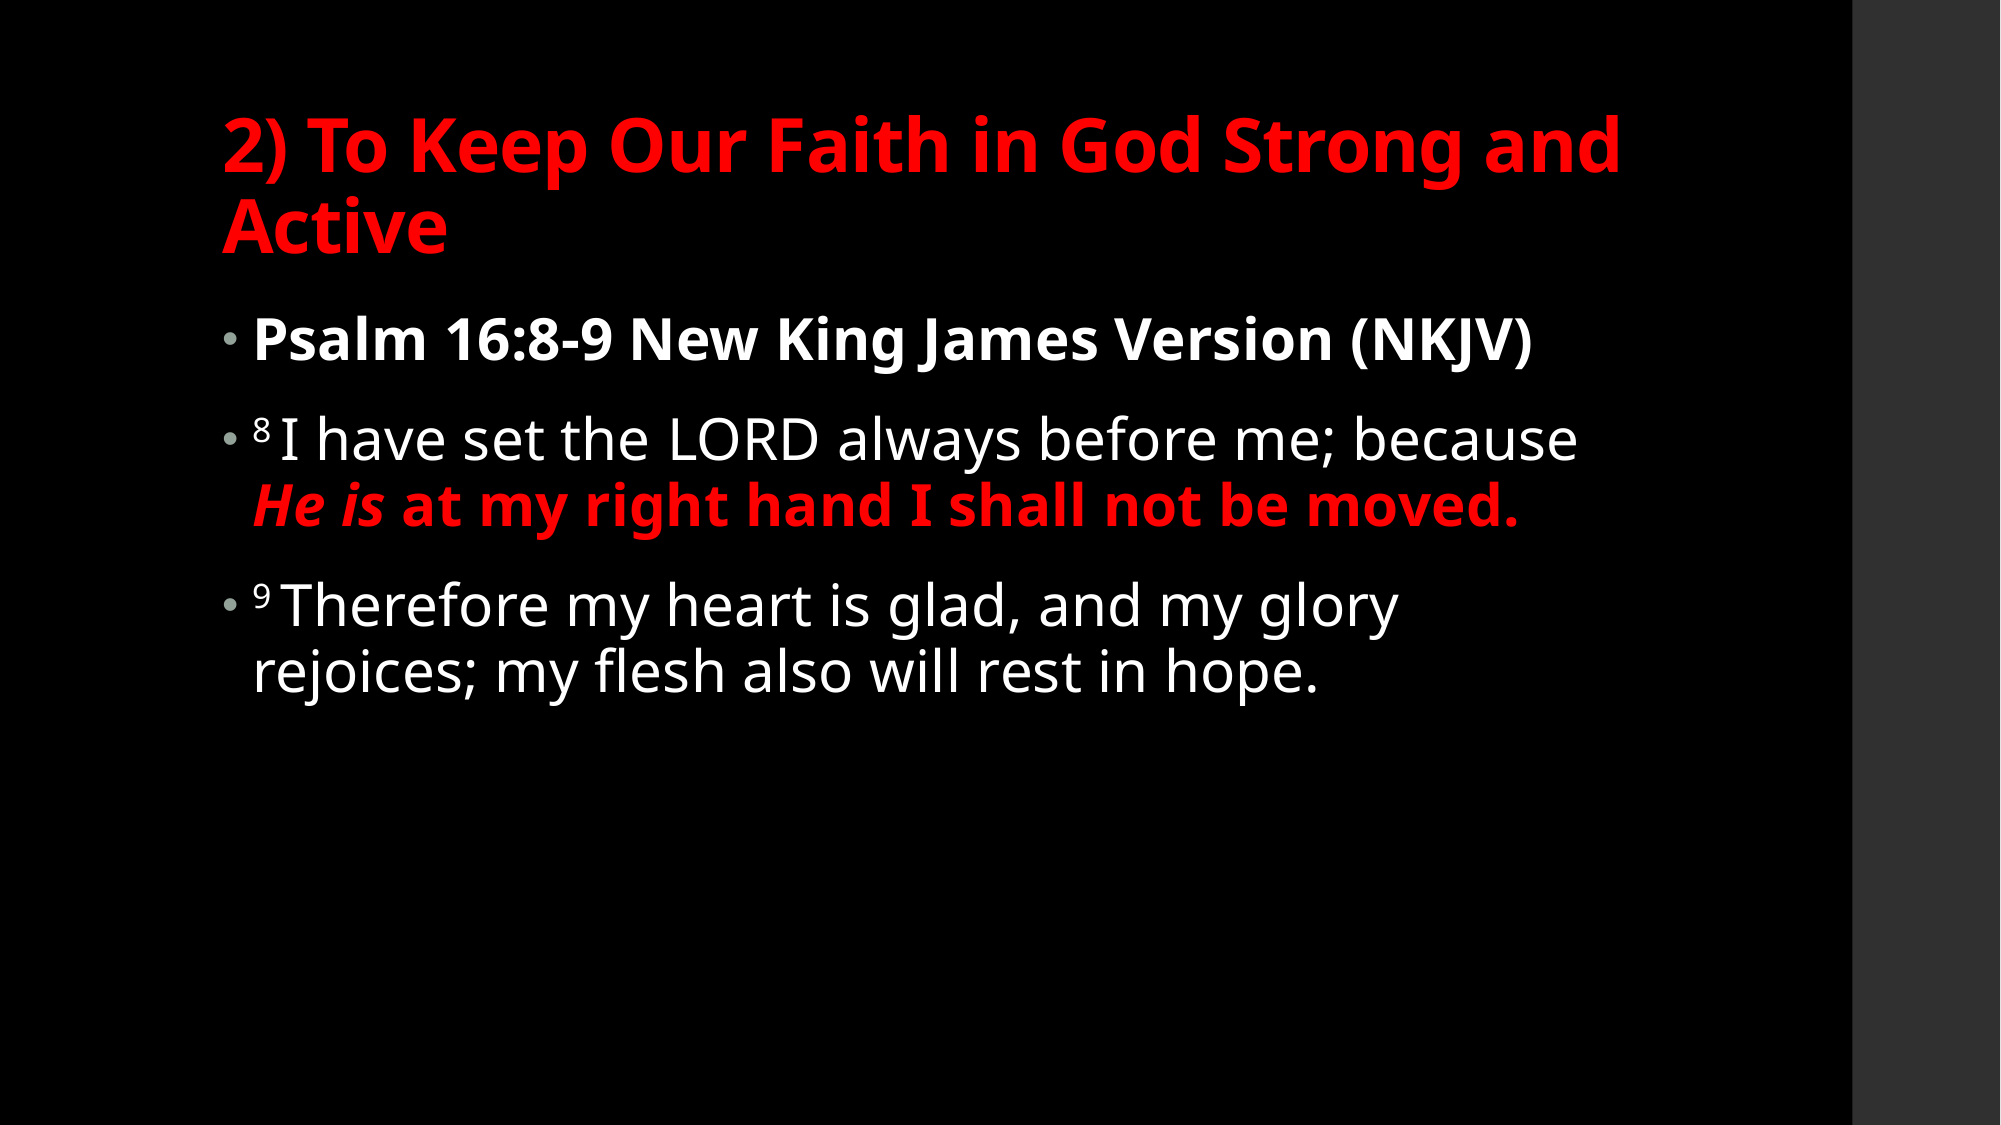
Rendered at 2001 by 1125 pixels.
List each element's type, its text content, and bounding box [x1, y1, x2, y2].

list Psalm 16:8-9 New King James Version (NKJV) 8 I have set the Lord always before me; because He is at my right hand I shall not be moved. 9 Therefore my heart is glad, and my glory rejoices; my flesh also will rest in hope. [206, 299, 1617, 1014]
title 2) To Keep Our Faith in God Strong and Active [206, 60, 1797, 278]
